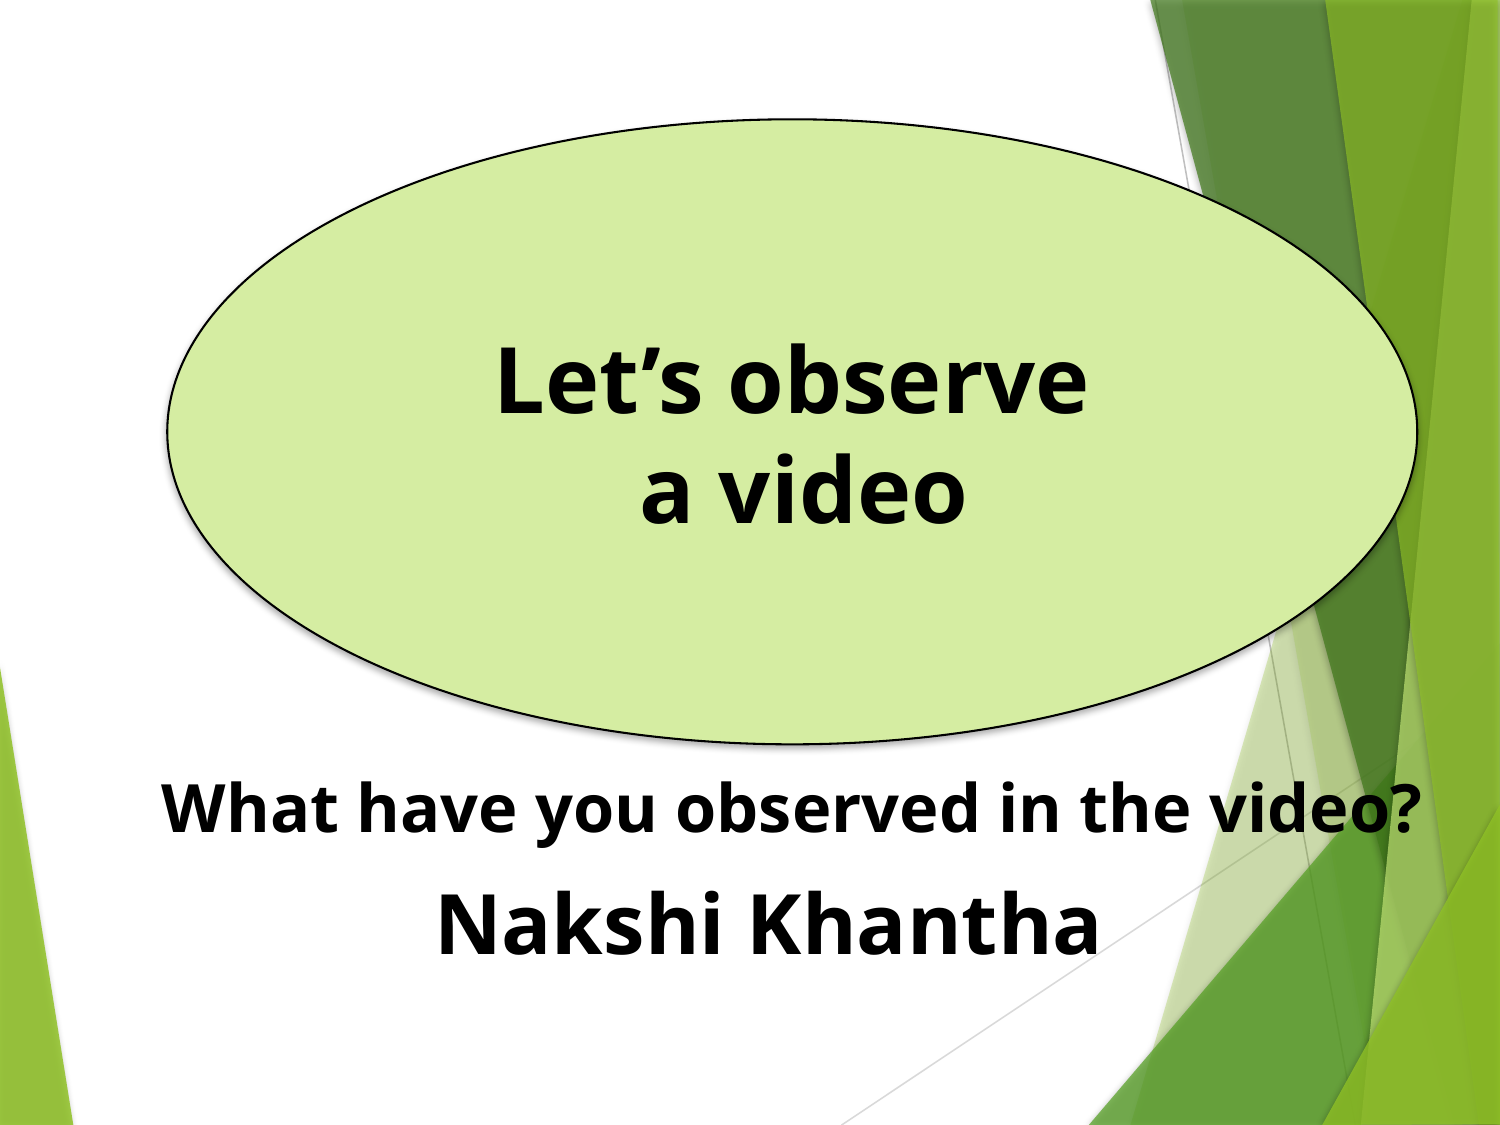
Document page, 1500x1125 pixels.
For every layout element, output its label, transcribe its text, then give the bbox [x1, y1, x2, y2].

text_box Let’s observe a video [166, 118, 1419, 746]
text_box What have you observed in the video? [147, 758, 1438, 854]
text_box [674, 498, 826, 627]
text_box Nakshi Khantha [199, 864, 1338, 979]
